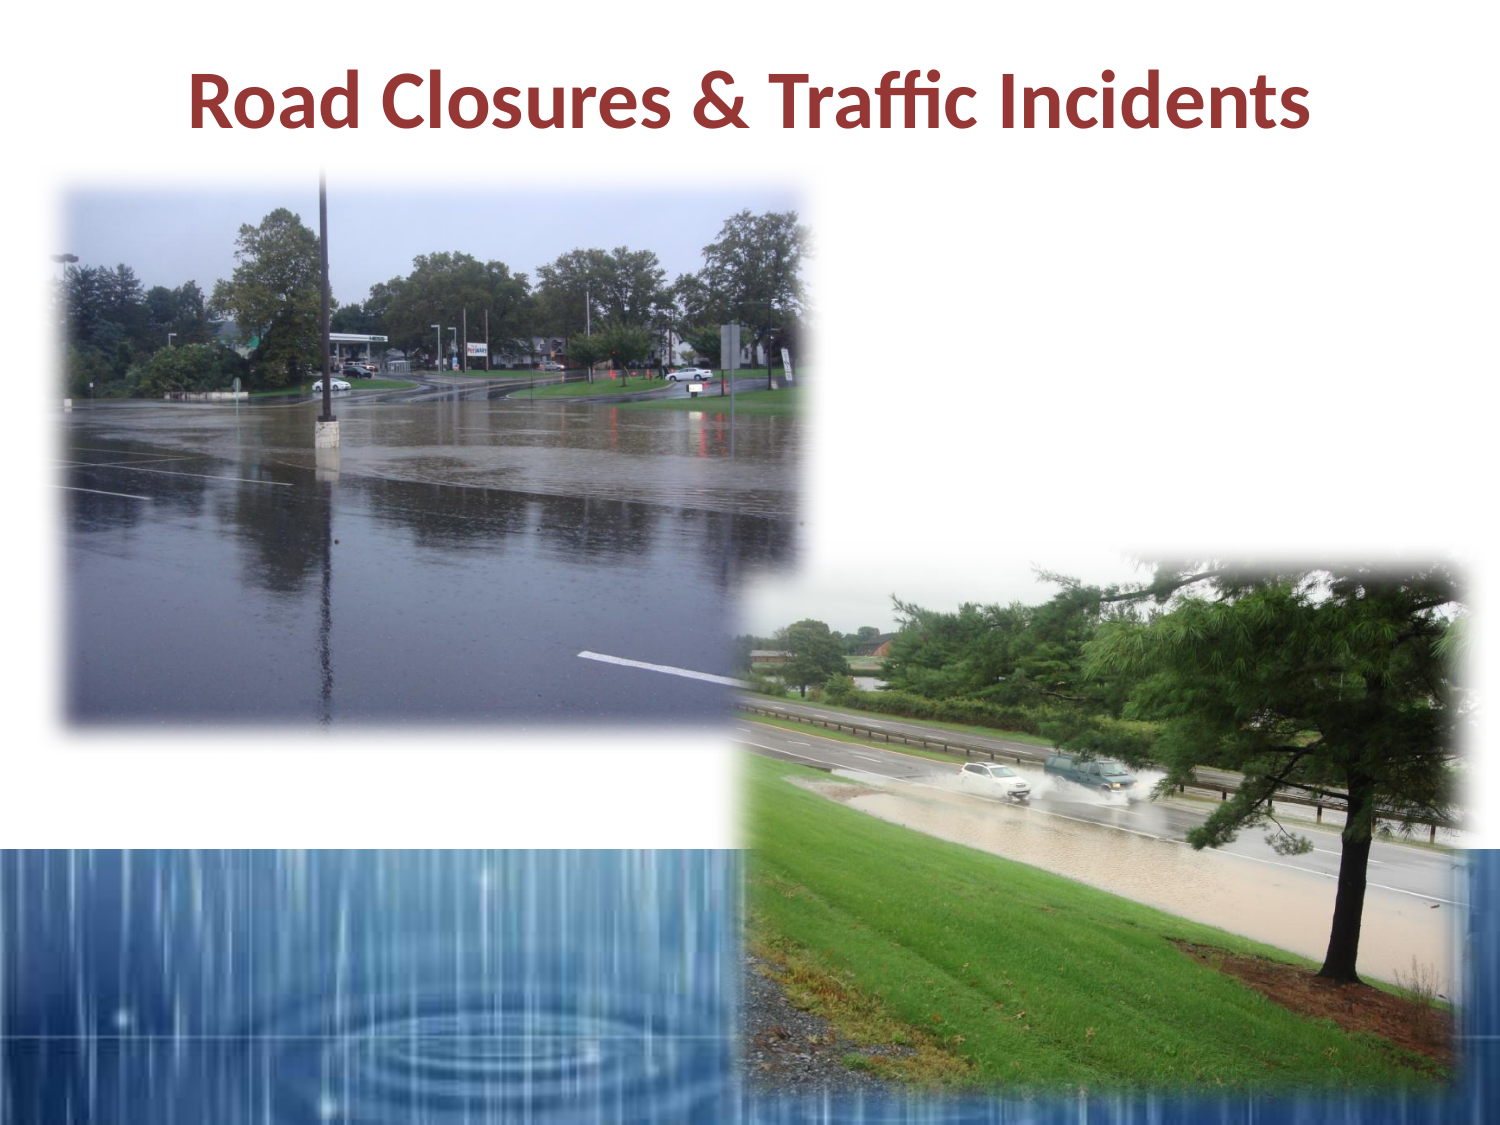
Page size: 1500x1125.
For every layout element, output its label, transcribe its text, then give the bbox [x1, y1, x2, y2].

picture [0, 0, 1500, 1125]
text_box Road Closures & Traffic Incidents [12, 37, 1488, 225]
